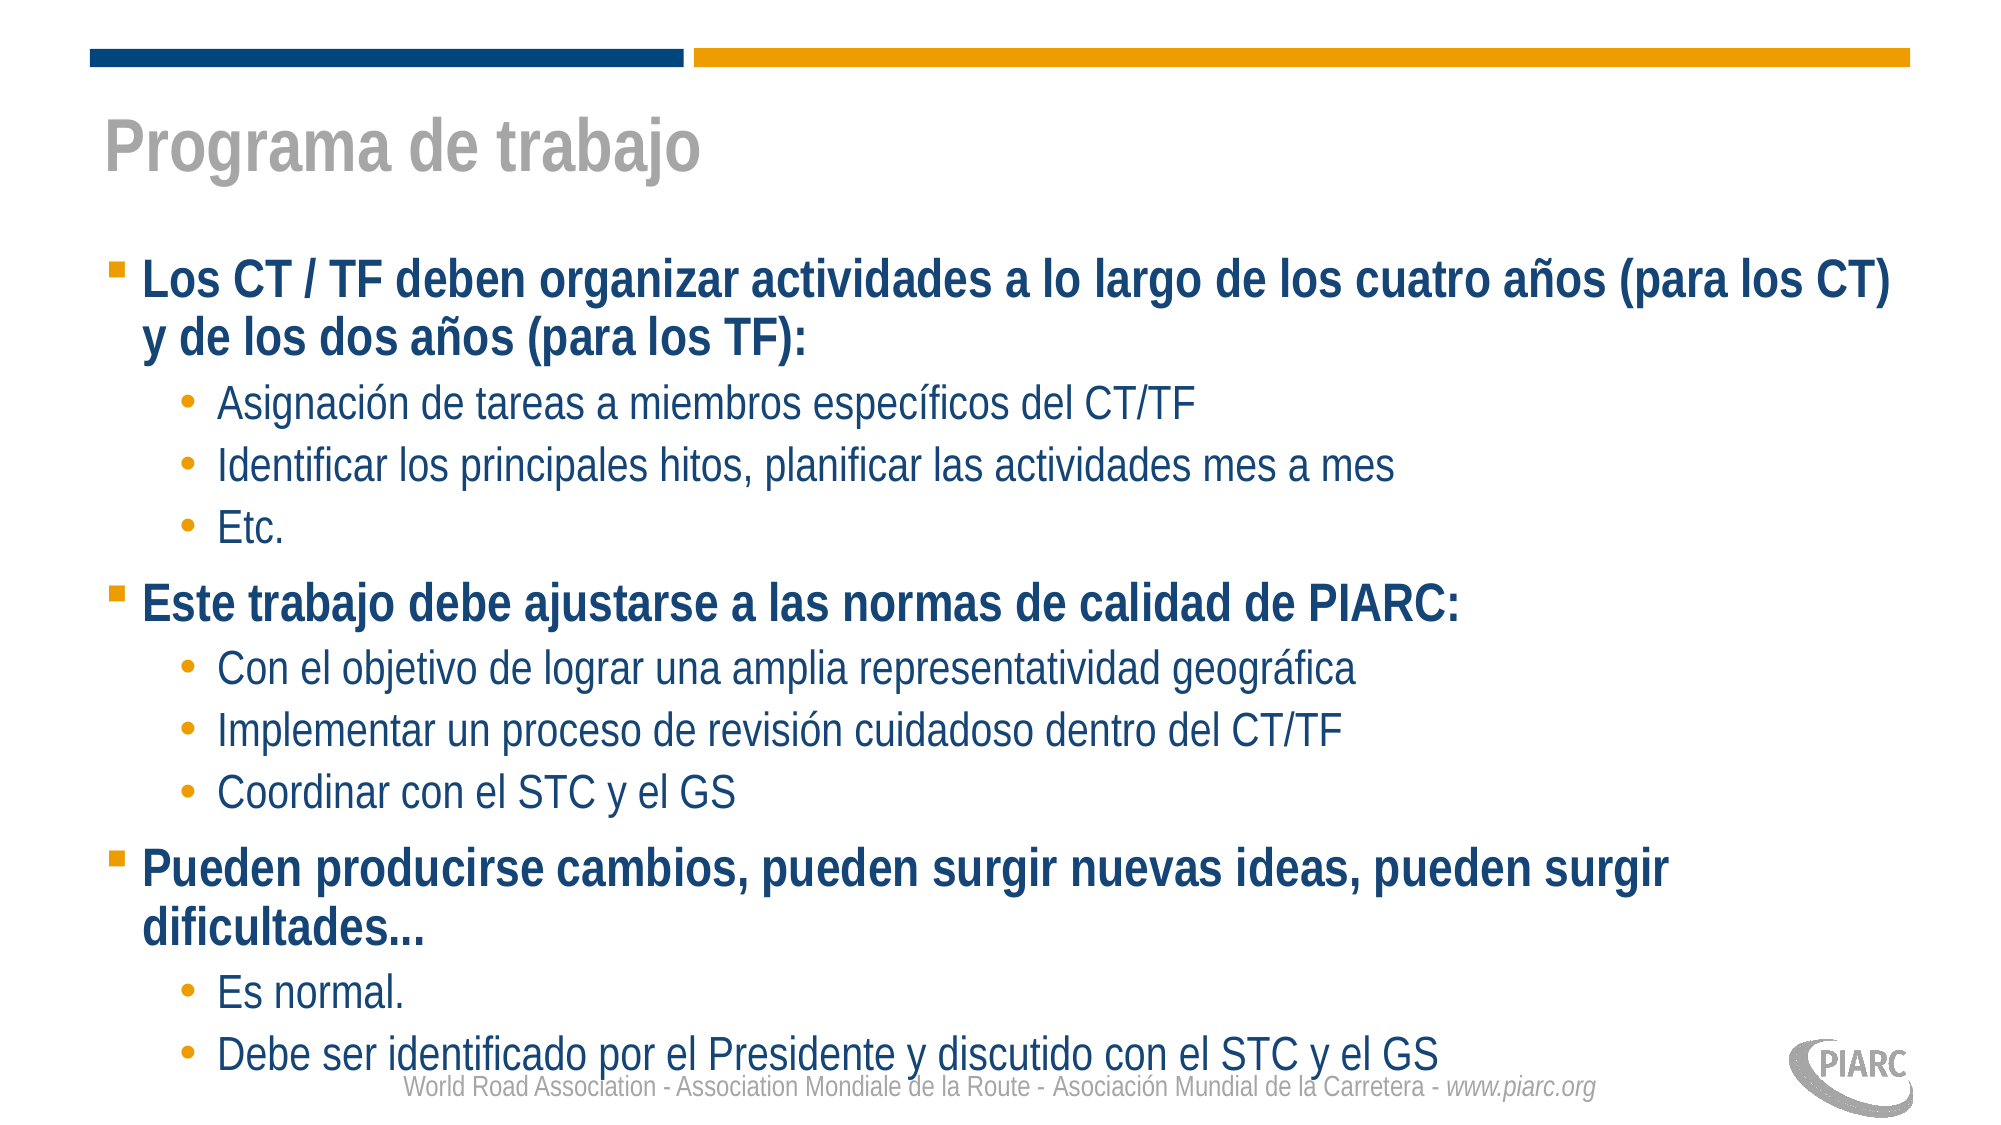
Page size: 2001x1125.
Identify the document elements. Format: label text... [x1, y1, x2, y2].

title Programa de trabajo [89, 99, 1911, 317]
list Los CT / TF deben organizar actividades a lo largo de los cuatro años (para los CT) y de los dos años (para los TF): Asignación de tareas a miembros específicos del CT/TF Identificar los principales hitos, planificar las actividades mes a mes Etc. Este trabajo debe ajustarse a las normas de calidad de PIARC: Con el objetivo de lograr una amplia representatividad geográfica Implementar un proceso de revisión cuidadoso dentro del CT/TF Coordinar con el STC y el GS Pueden producirse cambios, pueden surgir nuevas ideas, pueden surgir dificultades... Es normal. Debe ser identificado por el Presidente y discutido con el STC y el GS [89, 243, 1910, 1006]
picture [1766, 1016, 1949, 1125]
